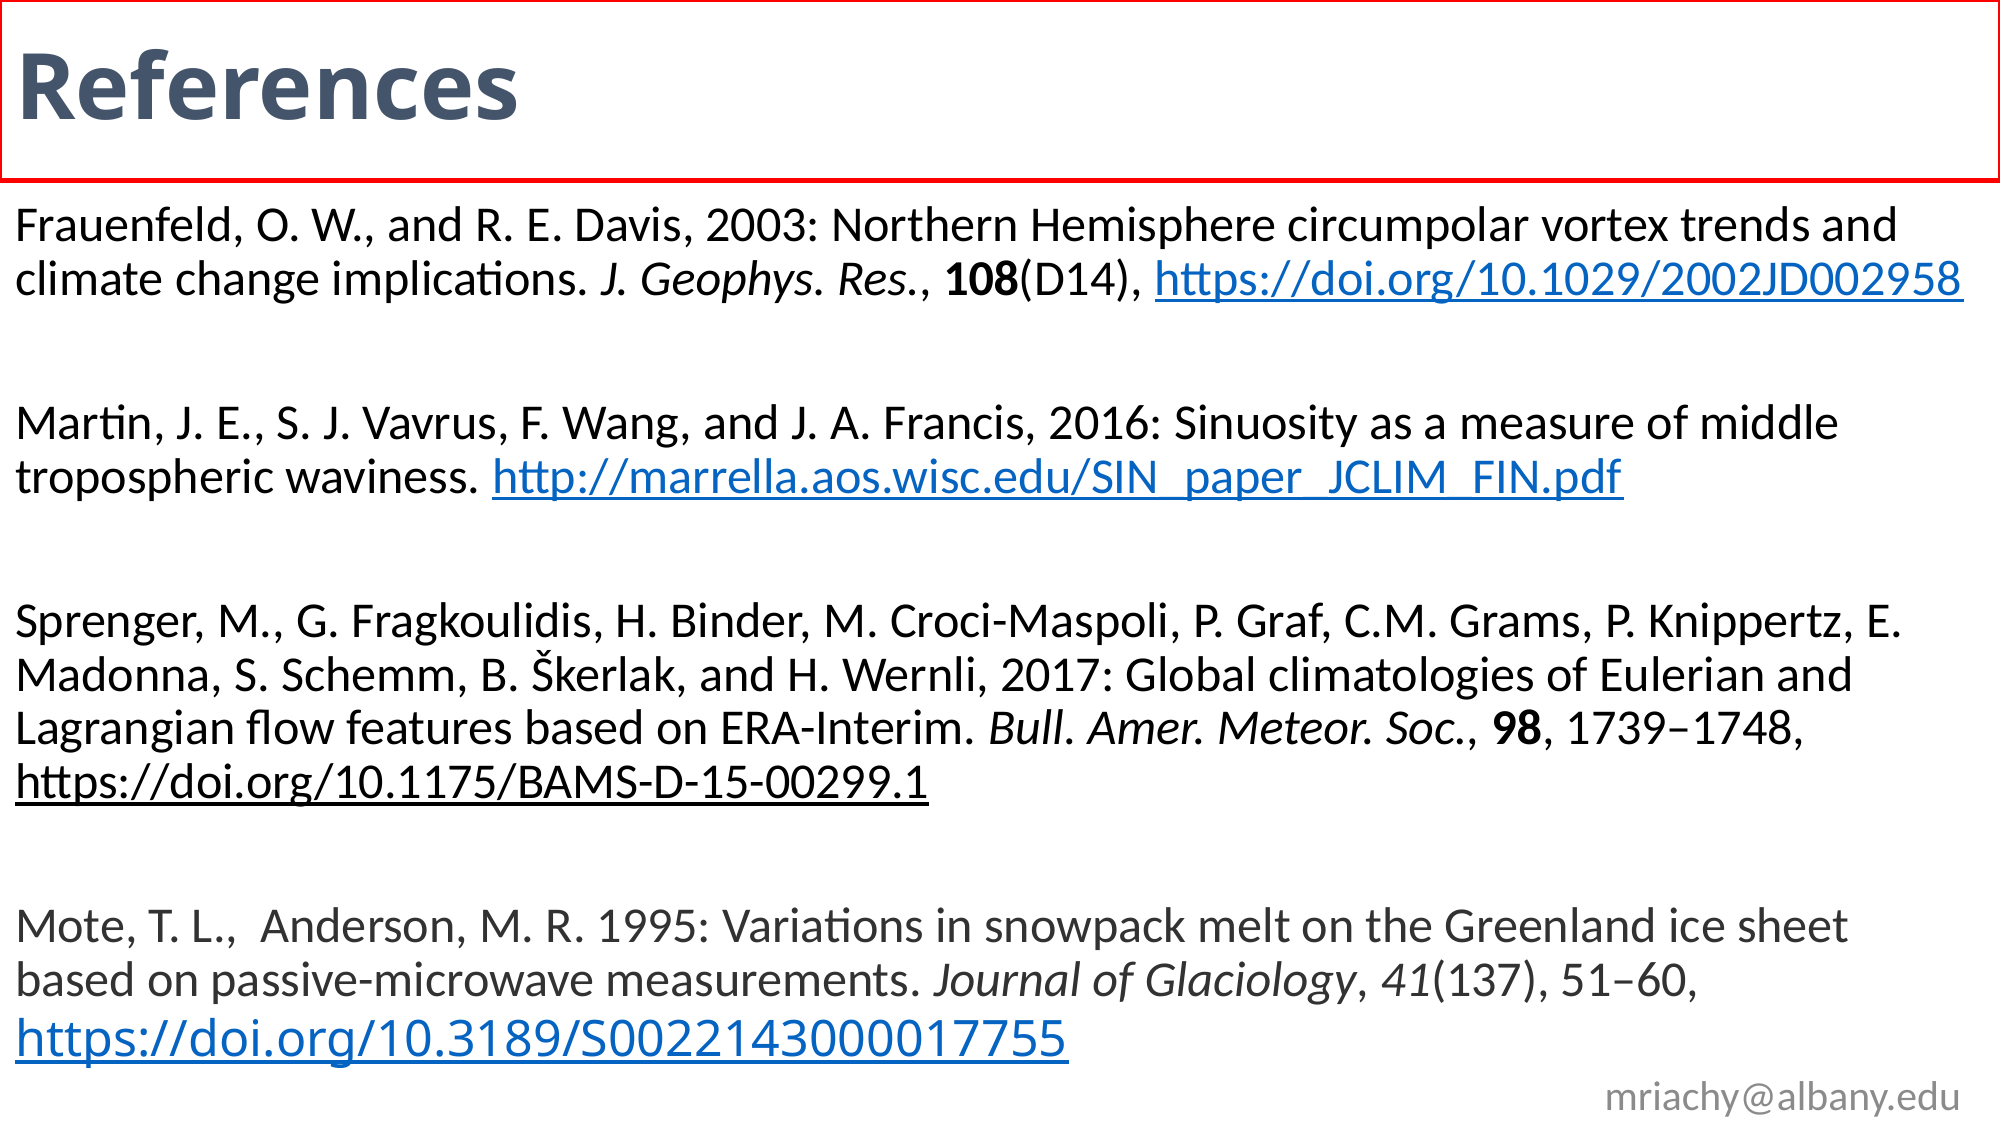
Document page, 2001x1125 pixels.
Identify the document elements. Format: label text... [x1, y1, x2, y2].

footer mriachy@albany.edu [1445, 1063, 2000, 1124]
text_box [0, 0, 2000, 181]
list Frauenfeld, O. W., and R. E. Davis, 2003: Northern Hemisphere circumpolar vortex trends and climate change implications. J. Geophys. Res., 108(D14), https://doi.org/10.1029/2002JD002958 Martin, J. E., S. J. Vavrus, F. Wang, and J. A. Francis, 2016: Sinuosity as a measure of middle tropospheric waviness. http://marrella.aos.wisc.edu/SIN_paper_JCLIM_FIN.pdf Sprenger, M., G. Fragkoulidis, H. Binder, M. Croci-Maspoli, P. Graf, C.M. Grams, P. Knippertz, E. Madonna, S. Schemm, B. Škerlak, and H. Wernli, 2017: Global climatologies of Eulerian and Lagrangian flow features based on ERA-Interim. Bull. Amer. Meteor. Soc., 98, 1739–1748, https://doi.org/10.1175/BAMS-D-15-00299.1 Mote, T. L., Anderson, M. R. 1995: Variations in snowpack melt on the Greenland ice sheet based on passive-microwave measurements. Journal of Glaciology, 41(137), 51–60, https://doi.org/10.3189/S0022143000017755 [0, 190, 1983, 1125]
